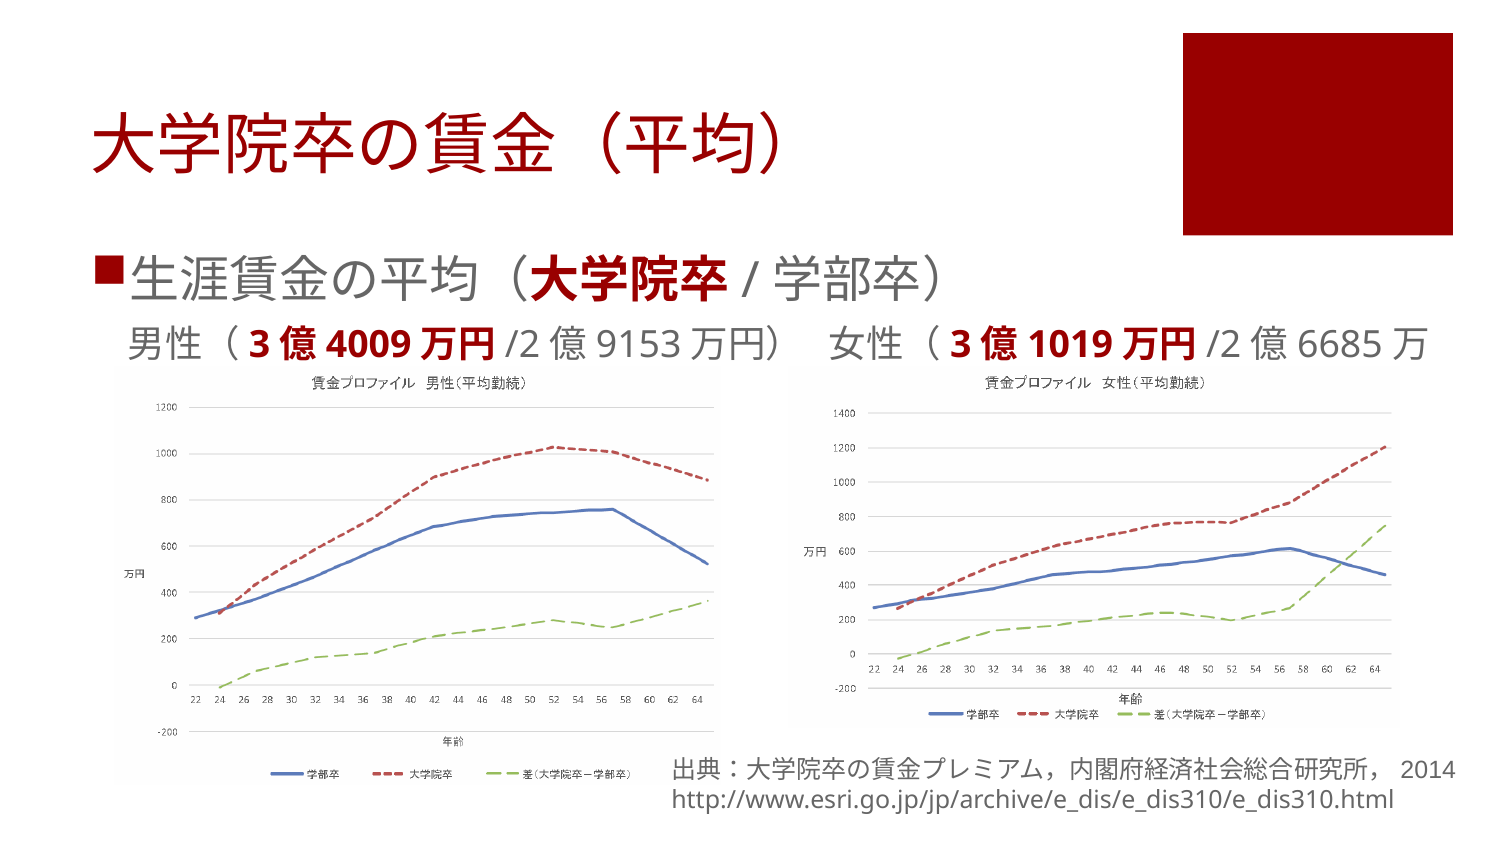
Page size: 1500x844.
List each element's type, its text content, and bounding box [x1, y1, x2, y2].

text_box 出典：大学院卒の賃金プレミアム，内閣府経済社会総合研究所，2014 http://www.esri.go.jp/jp/archive/e_dis/e_dis310/e_dis310.html [657, 732, 1483, 823]
picture [113, 366, 721, 786]
title 大学院卒の賃金（平均） [75, 70, 1143, 190]
picture [787, 366, 1400, 728]
list 生涯賃金の平均（大学院卒/学部卒） 男性（3億4009万円/2億9153万円） 女性（3億1019万円/2億6685万円） [75, 239, 1453, 759]
